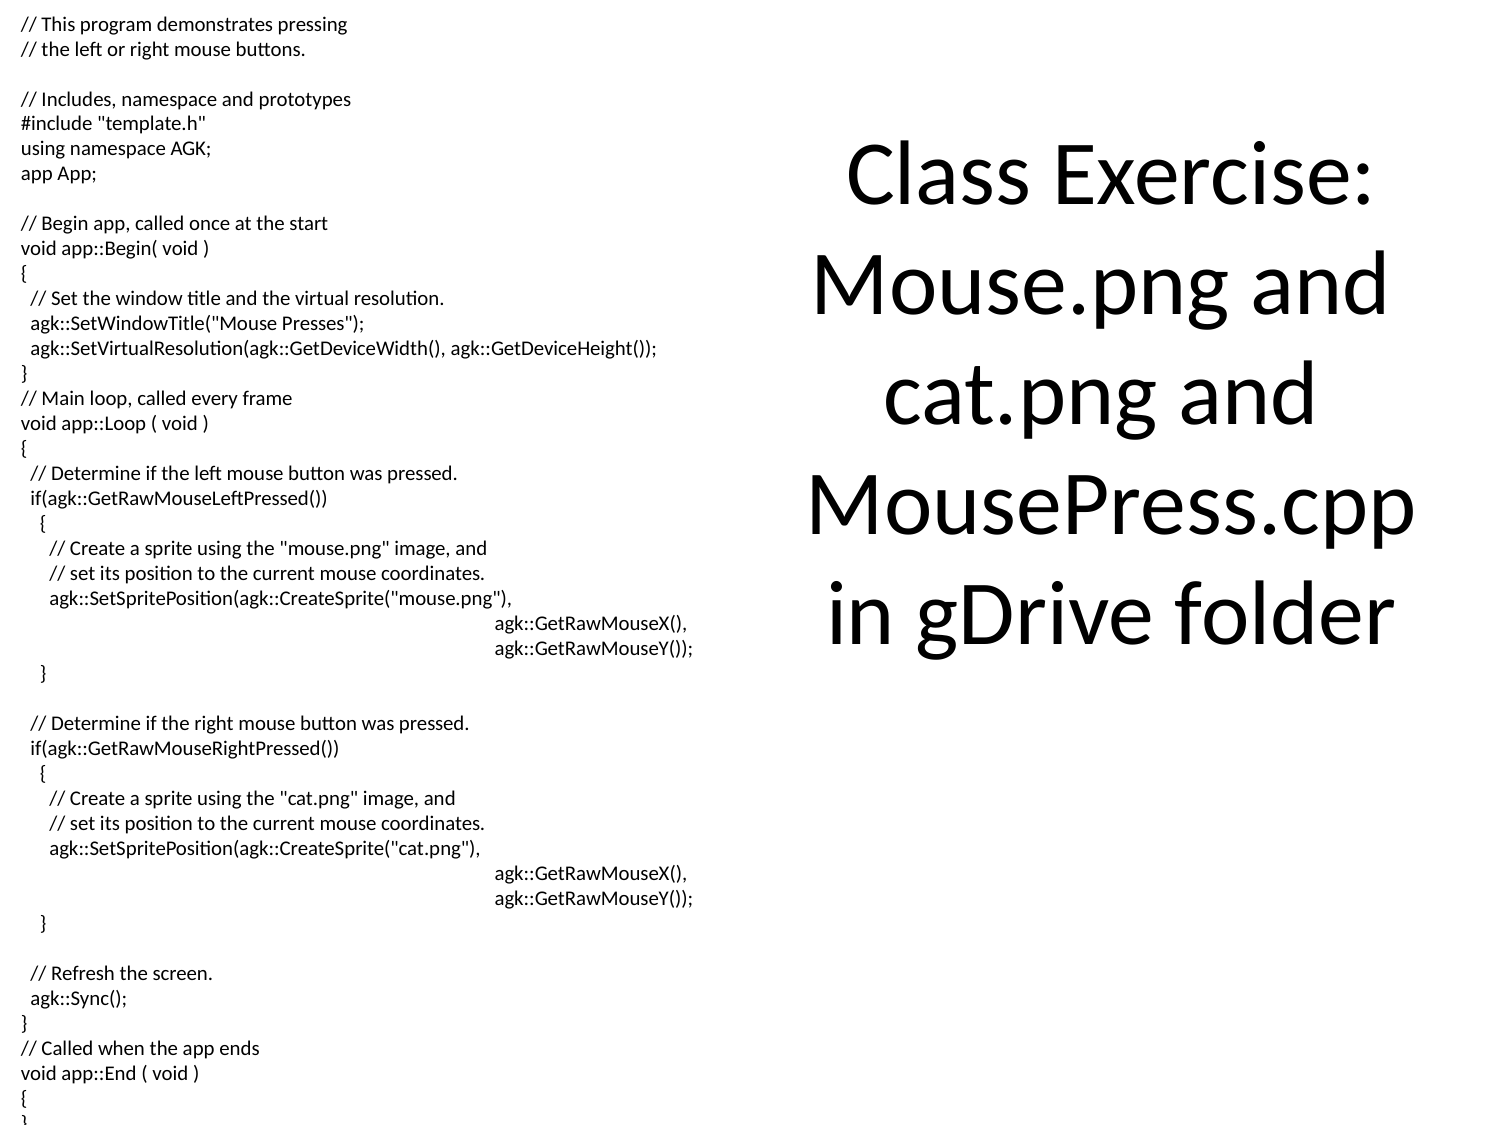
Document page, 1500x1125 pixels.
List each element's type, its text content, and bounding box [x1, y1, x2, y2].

text_box // This program demonstrates pressing // the left or right mouse buttons. // Includes, namespace and prototypes #include "template.h" using namespace AGK; app App; // Begin app, called once at the start void app::Begin( void ) { // Set the window title and the virtual resolution. agk::SetWindowTitle("Mouse Presses"); agk::SetVirtualResolution(agk::GetDeviceWidth(), agk::GetDeviceHeight()); } // Main loop, called every frame void app::Loop ( void ) { // Determine if the left mouse button was pressed. if(agk::GetRawMouseLeftPressed()) { // Create a sprite using the "mouse.png" image, and // set its position to the current mouse coordinates. agk::SetSpritePosition(agk::CreateSprite("mouse.png"), agk::GetRawMouseX(), agk::GetRawMouseY()); } // Determine if the right mouse button was pressed. if(agk::GetRawMouseRightPressed()) { // Create a sprite using the "cat.png" image, and // set its position to the current mouse coordinates. agk::SetSpritePosition(agk::CreateSprite("cat.png"), agk::GetRawMouseX(), agk::GetRawMouseY()); } // Refresh the screen. agk::Sync(); } // Called when the app ends void app::End ( void ) { } [6, 2, 757, 1125]
title Class Exercise: Mouse.png and cat.png and MousePress.cpp in gDrive folder [725, 87, 1499, 688]
